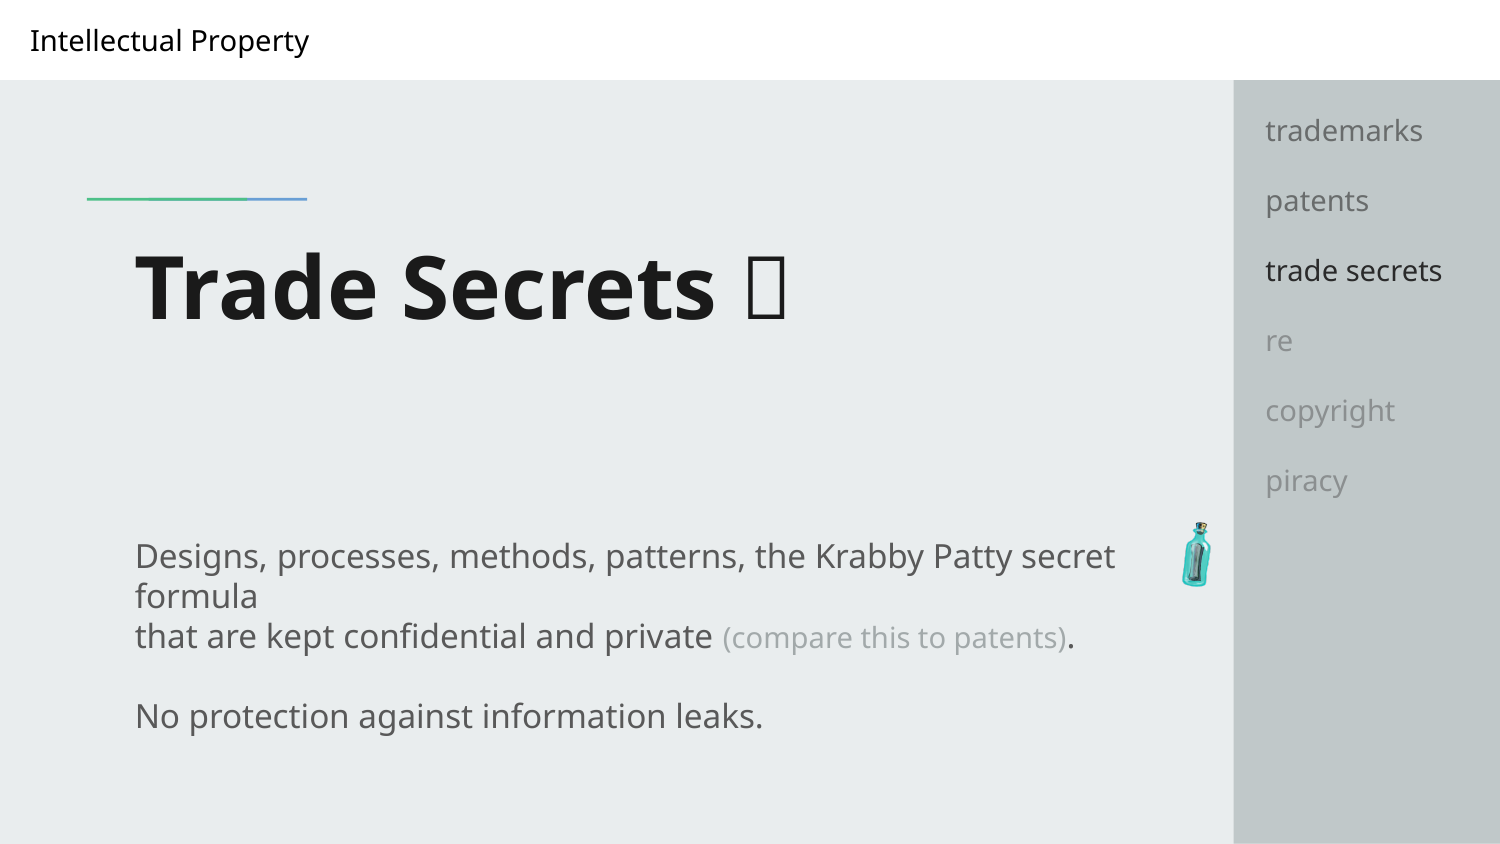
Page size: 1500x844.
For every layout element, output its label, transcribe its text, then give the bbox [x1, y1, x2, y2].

picture [1179, 520, 1216, 589]
subtitle Designs, processes, methods, patterns, the Krabby Patty secret formula that are kept confidential and private (compare this to patents). No protection against information leaks. [119, 520, 1194, 754]
title Trade Secrets 🤫 [119, 216, 1194, 490]
text_box trademarks patents trade secrets re copyright piracy [1250, 97, 1487, 455]
